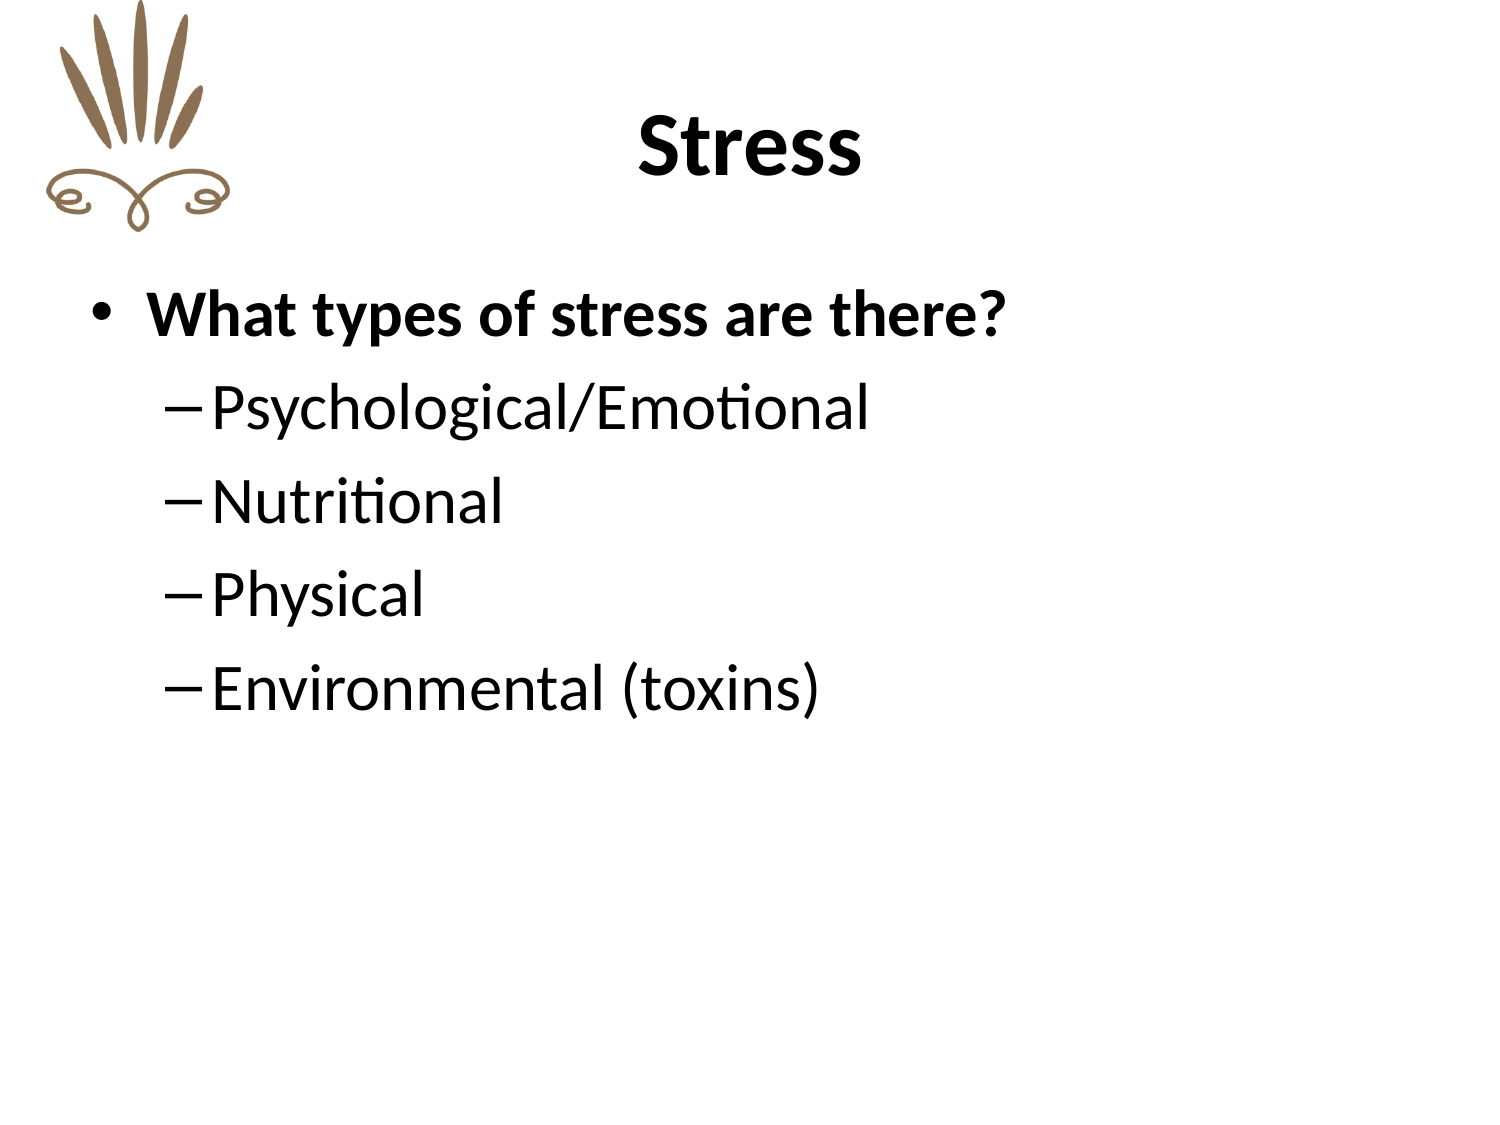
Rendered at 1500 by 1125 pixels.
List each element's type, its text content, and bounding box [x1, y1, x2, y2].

list What types of stress are there? Psychological/Emotional Nutritional Physical Environmental (toxins) [75, 262, 1425, 1005]
picture [46, 0, 231, 232]
title Stress [234, 45, 1425, 233]
